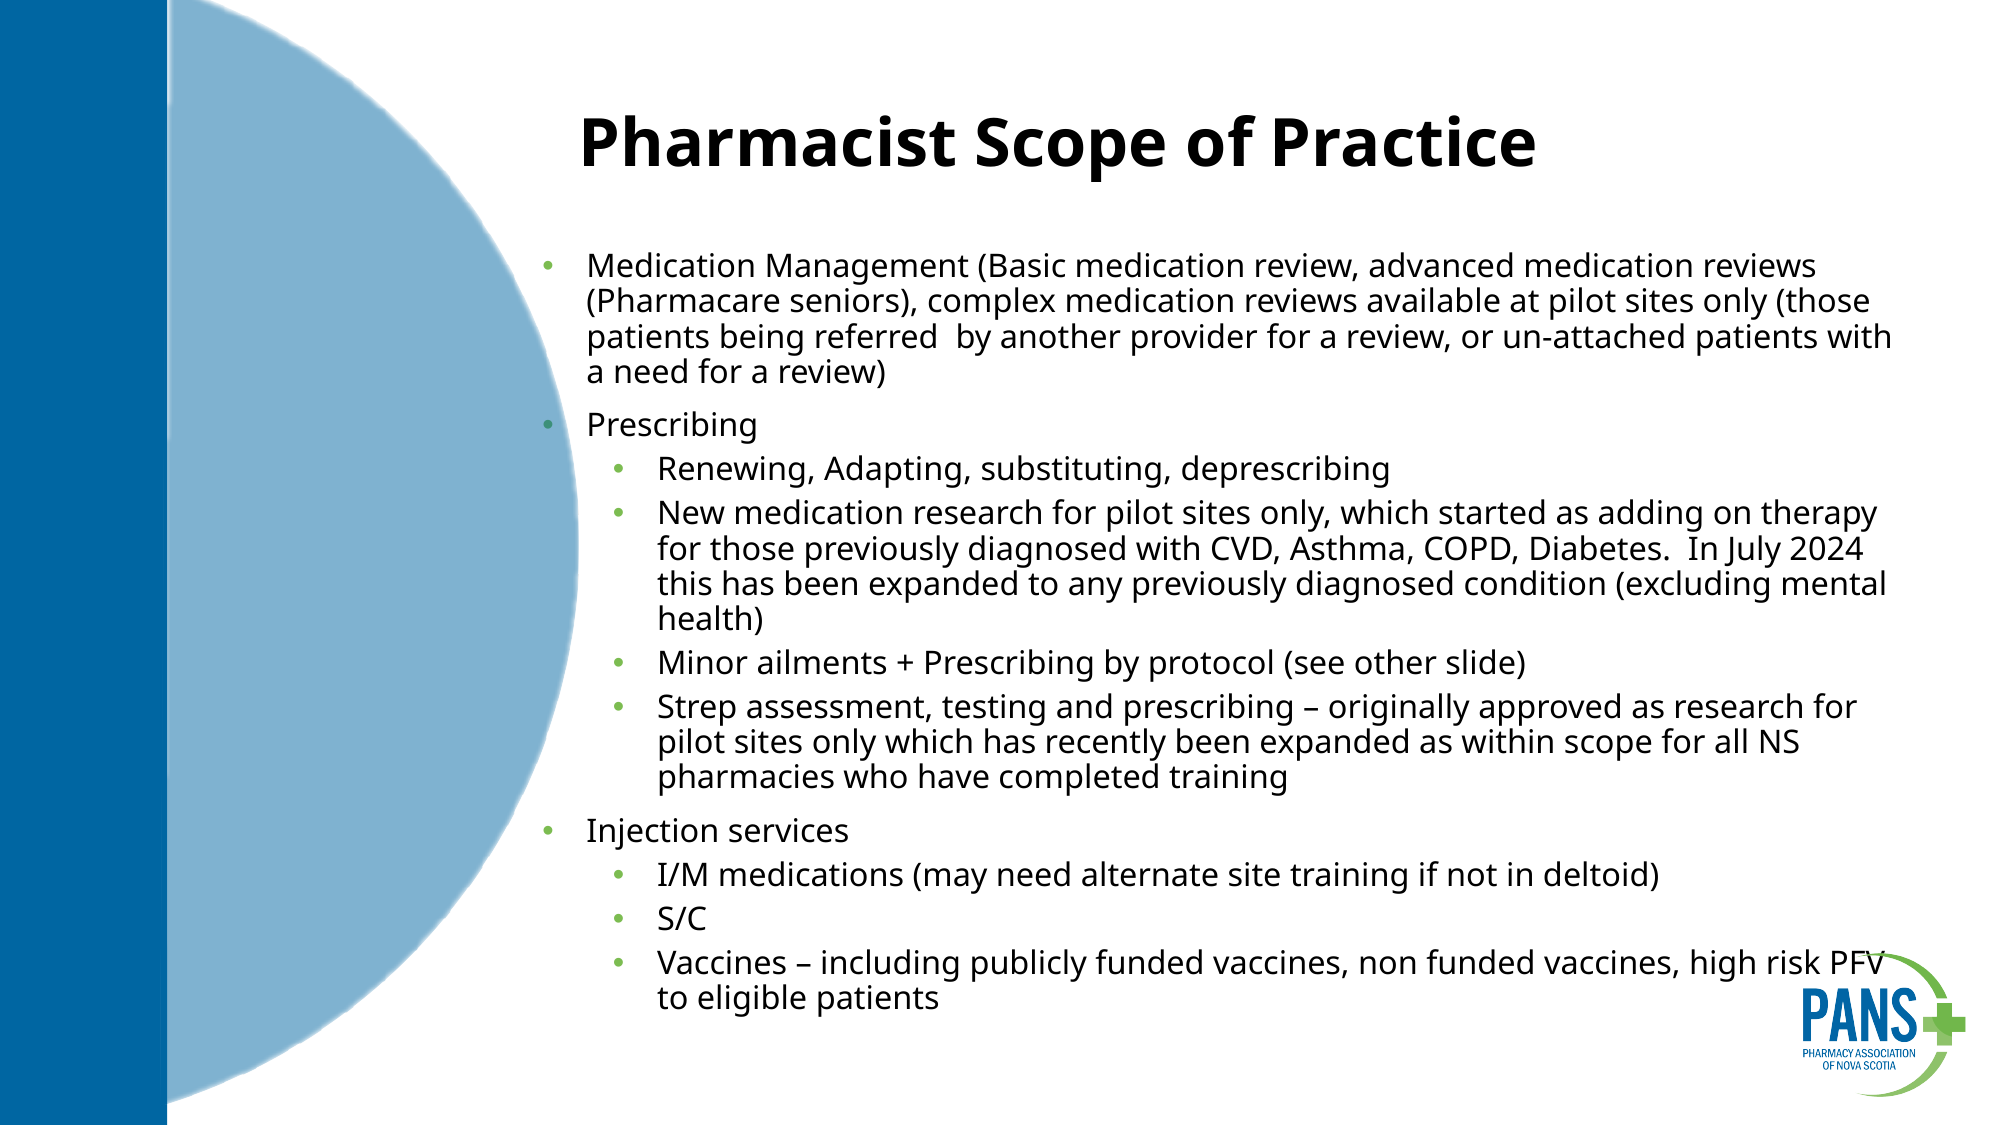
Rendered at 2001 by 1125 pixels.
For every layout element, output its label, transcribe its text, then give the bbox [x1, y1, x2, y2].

title Pharmacist Scope of Practice [563, 74, 1753, 189]
text_box [0, 0, 168, 1125]
text_box [160, 0, 580, 1106]
list Medication Management (Basic medication review, advanced medication reviews (Pharmacare seniors), complex medication reviews available at pilot sites only (those patients being referred by another provider for a review, or un-attached patients with a need for a review) Prescribing Renewing, Adapting, substituting, deprescribing New medication research for pilot sites only, which started as adding on therapy for those previously diagnosed with CVD, Asthma, COPD, Diabetes. In July 2024 this has been expanded to any previously diagnosed condition (excluding mental health) Minor ailments + Prescribing by protocol (see other slide) Strep assessment, testing and prescribing – originally approved as research for pilot sites only which has recently been expanded as within scope for all NS pharmacies who have completed training Injection services I/M medications (may need alternate site training if not in deltoid) S/C Vaccines – including publicly funded vaccines, non funded vaccines, high risk PFV to eligible patients [527, 242, 1921, 1026]
picture [1803, 953, 1984, 1098]
